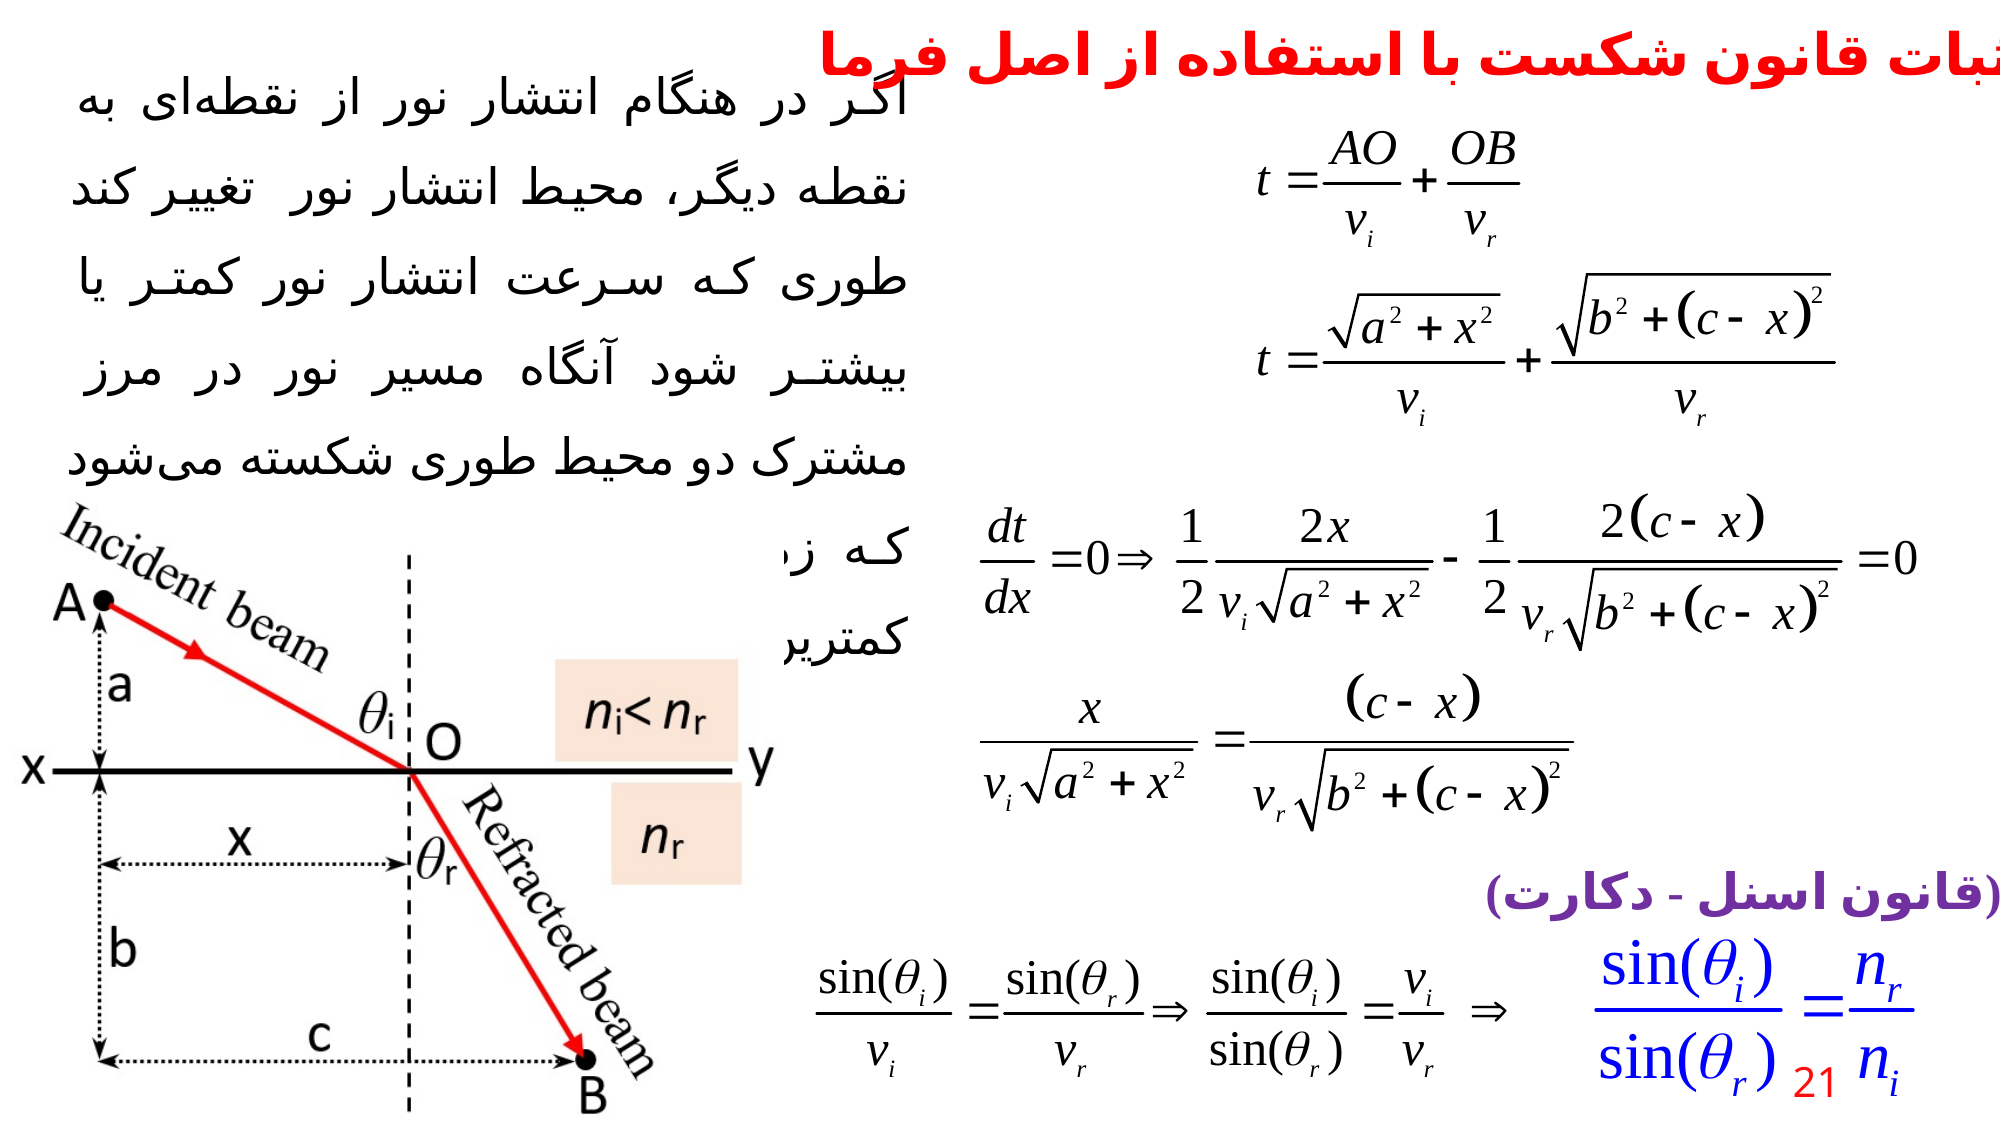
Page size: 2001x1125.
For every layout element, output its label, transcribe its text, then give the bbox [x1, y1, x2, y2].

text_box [812, 851, 1952, 1102]
picture [3, 495, 784, 1122]
text_box اگر در هنگام انتشار نور از نقطه‌ای به نقطه دیگر، محیط انتشار نور تغییر کند طوری که سرعت انتشار نور کمتر یا بیشتر شود آنگاه مسیر نور در مرز مشترک دو محیط طوری شکسته می‌شود که زمان سپری شده برای کل سفر کمترین مقدار ممکن باشد. [50, 27, 924, 672]
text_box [1253, 120, 1840, 434]
text_box اثبات قانون شکست با استفاده از اصل فرما [803, 9, 2000, 95]
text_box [976, 490, 1921, 837]
